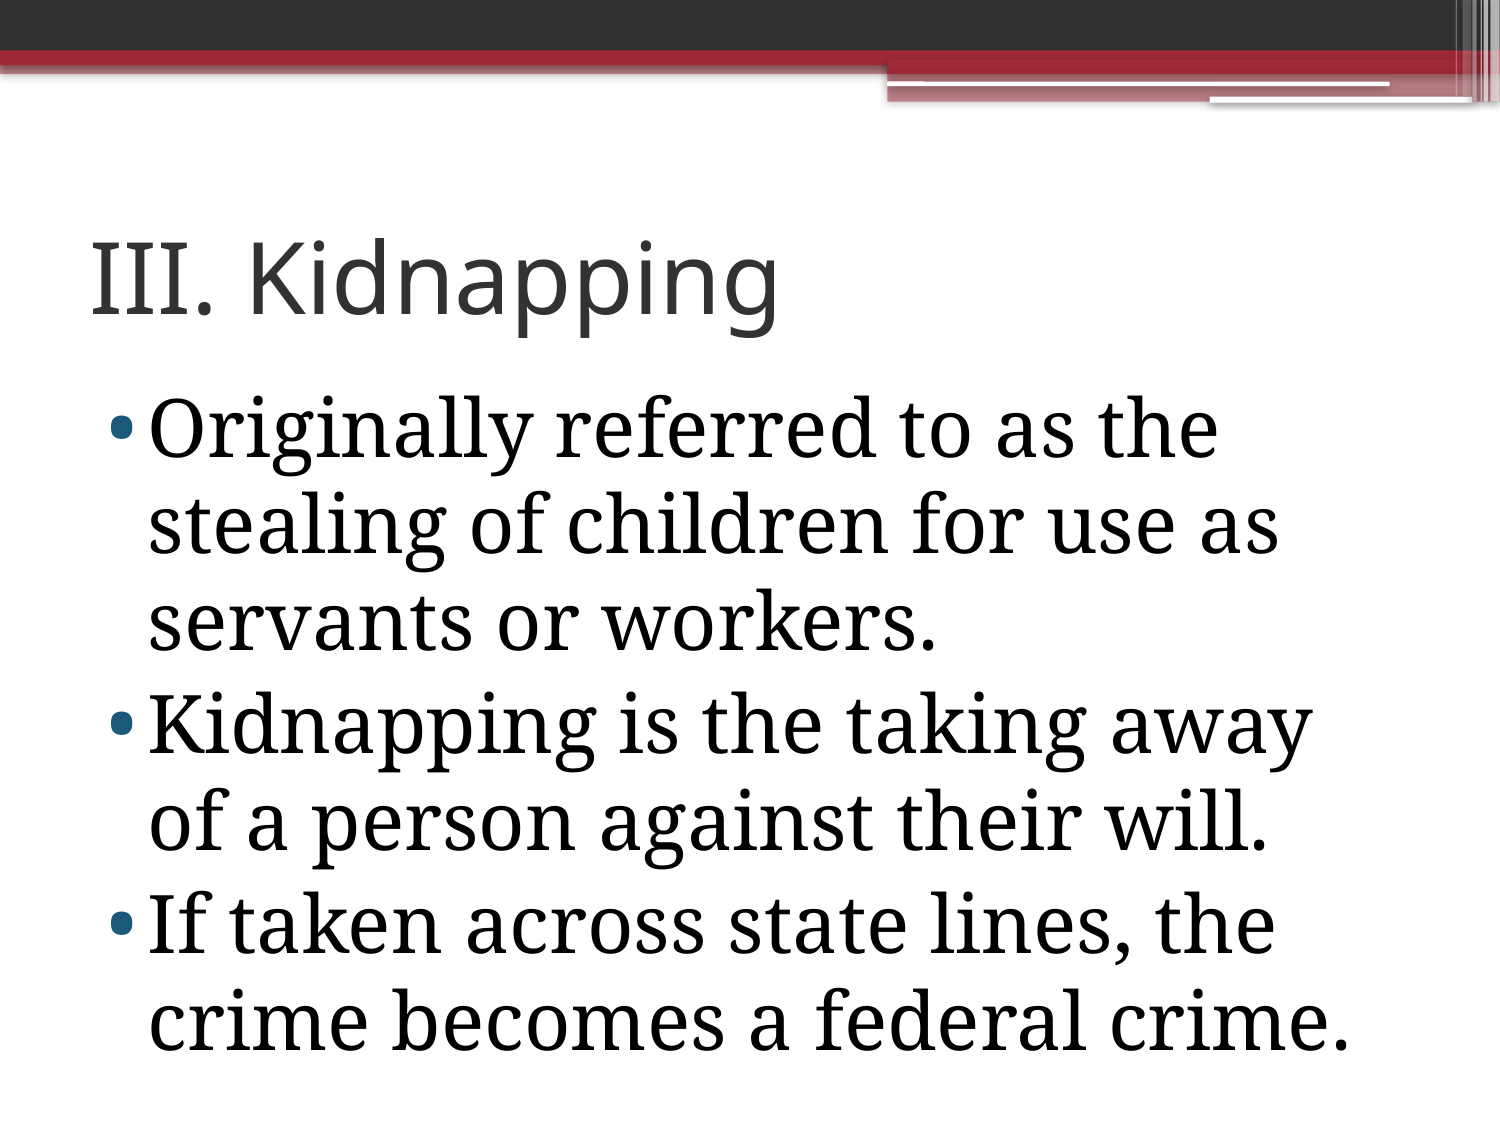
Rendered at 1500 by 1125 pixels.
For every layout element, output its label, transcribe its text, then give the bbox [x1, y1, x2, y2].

list Originally referred to as the stealing of children for use as servants or workers. Kidnapping is the taking away of a person against their will. If taken across state lines, the crime becomes a federal crime. [75, 368, 1425, 1079]
title III. Kidnapping [75, 187, 1425, 363]
